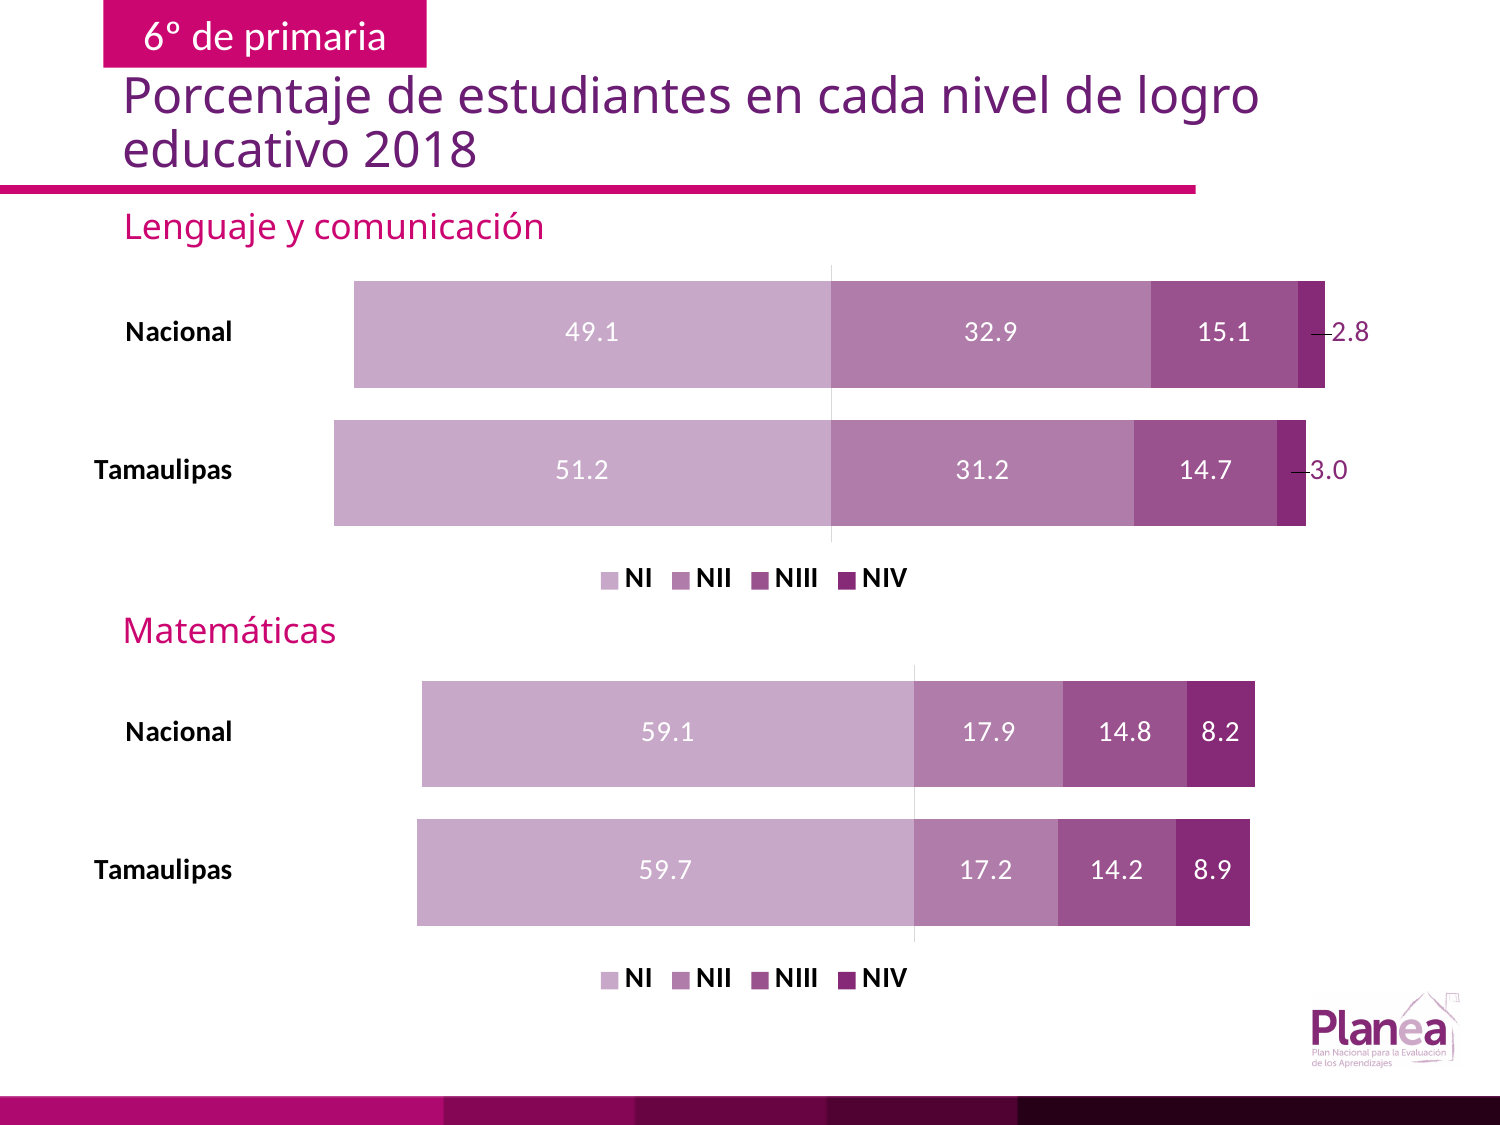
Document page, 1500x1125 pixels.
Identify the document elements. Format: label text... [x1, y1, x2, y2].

list Lenguaje y comunicación [108, 196, 1403, 258]
chart [66, 657, 1442, 1002]
chart [66, 258, 1442, 602]
picture [0, 1096, 1500, 1125]
title Porcentaje de estudiantes en cada nivel de logro educativo 2018 [107, 62, 1402, 201]
text_box [0, 184, 1197, 195]
text_box Matemáticas [107, 602, 1402, 657]
picture [1312, 991, 1462, 1068]
